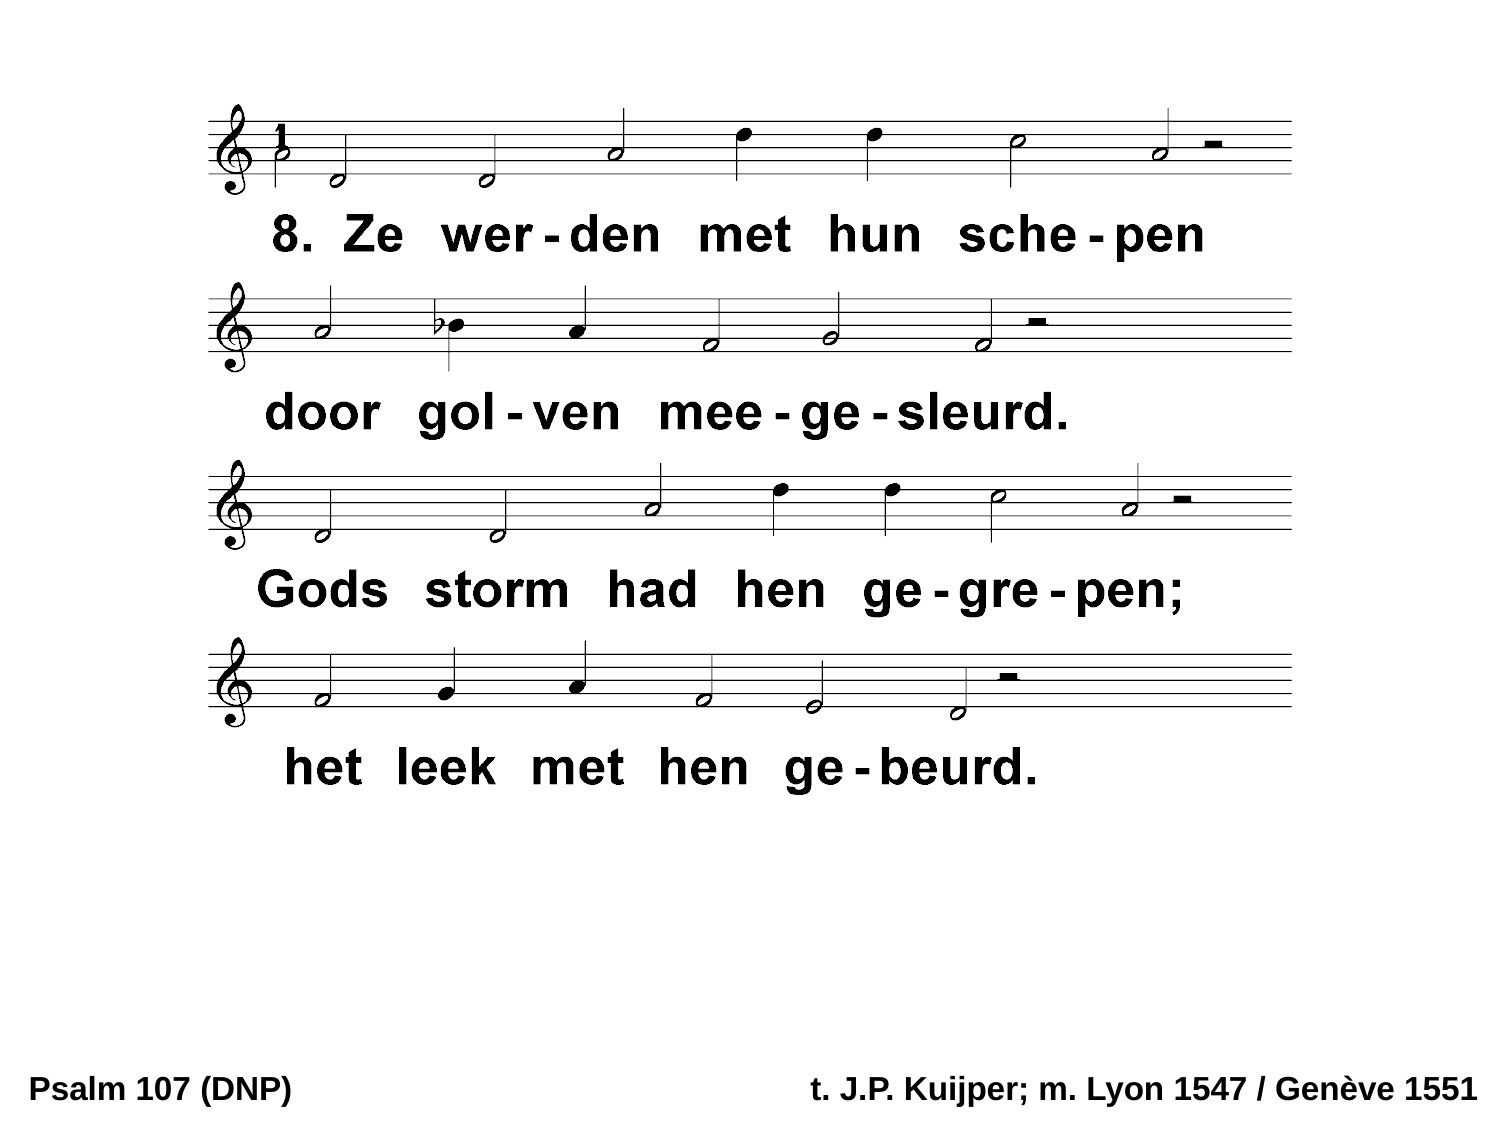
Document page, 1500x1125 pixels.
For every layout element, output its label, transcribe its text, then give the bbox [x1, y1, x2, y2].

picture [208, 103, 1292, 795]
text_box Psalm 107 (DNP) t. J.P. Kuijper; m. Lyon 1547 / Genève 1551 [13, 1059, 1495, 1115]
